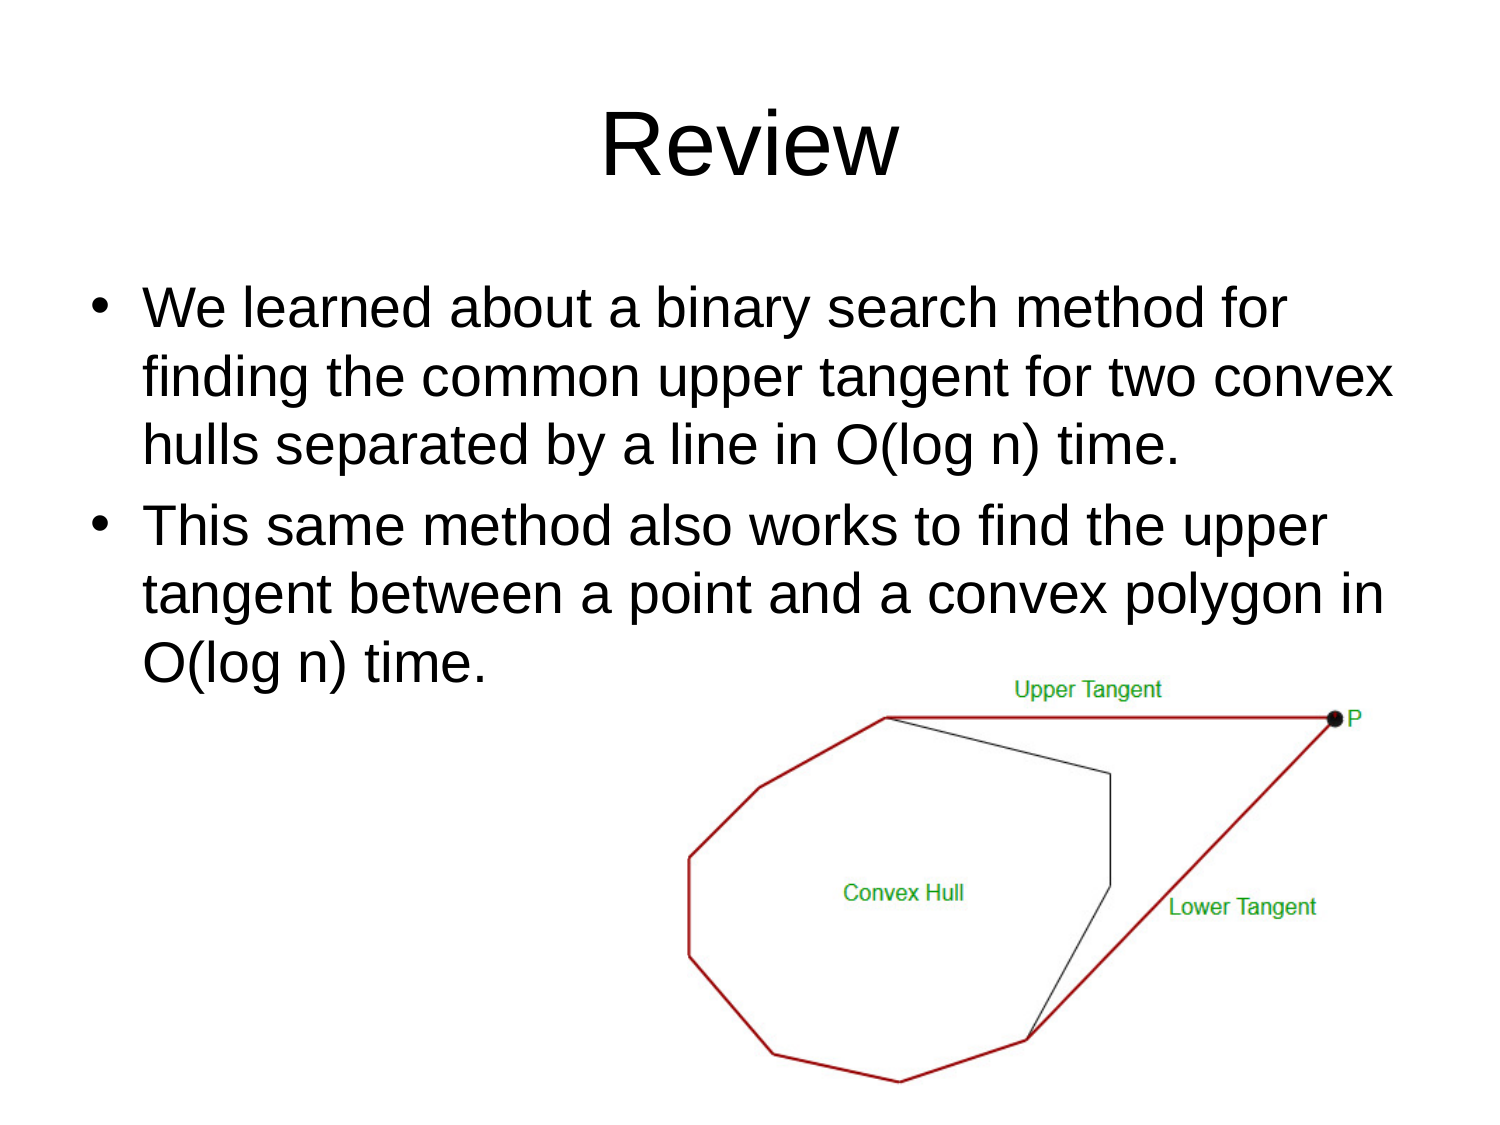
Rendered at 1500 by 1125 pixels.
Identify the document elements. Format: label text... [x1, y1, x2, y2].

list We learned about a binary search method for finding the common upper tangent for two convex hulls separated by a line in O(log n) time. This same method also works to find the upper tangent between a point and a convex polygon in O(log n) time. [75, 262, 1425, 750]
picture [687, 674, 1388, 1086]
title Review [75, 45, 1425, 233]
